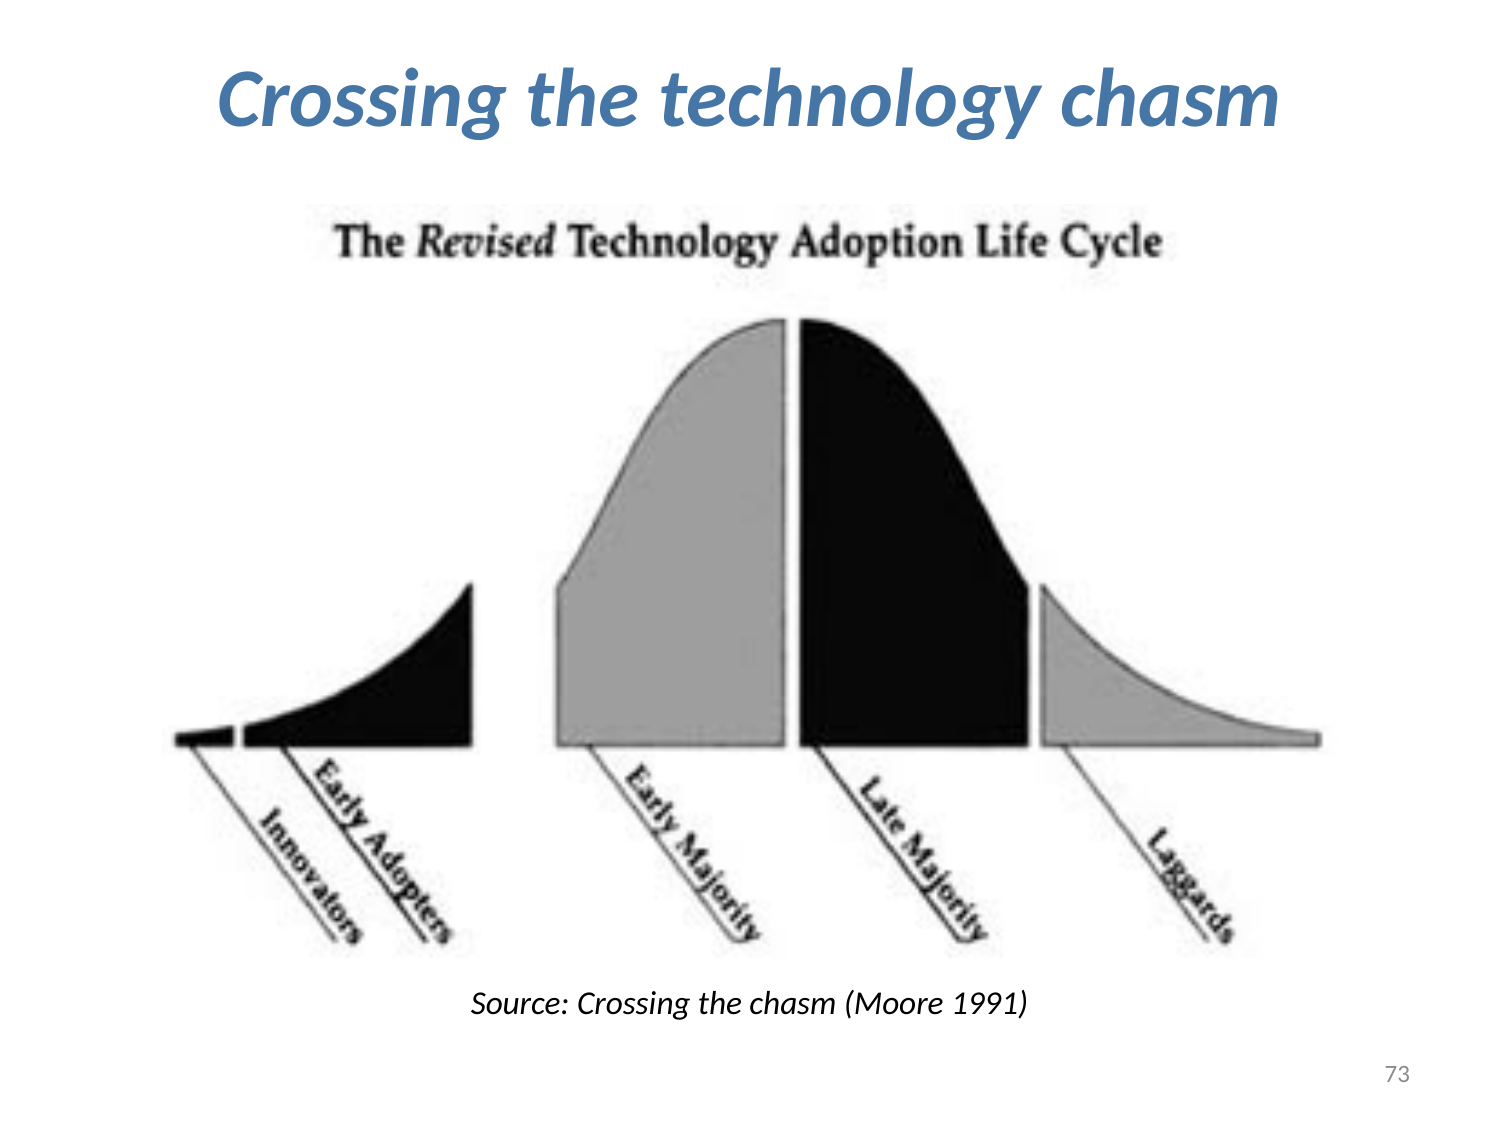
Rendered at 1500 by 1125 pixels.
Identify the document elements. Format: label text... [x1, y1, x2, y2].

picture [162, 203, 1338, 988]
slide_number 73 [1074, 1042, 1425, 1103]
title Crossing the technology chasm [31, 35, 1469, 152]
text_box Source: Crossing the chasm (Moore 1991) [455, 996, 1044, 1029]
